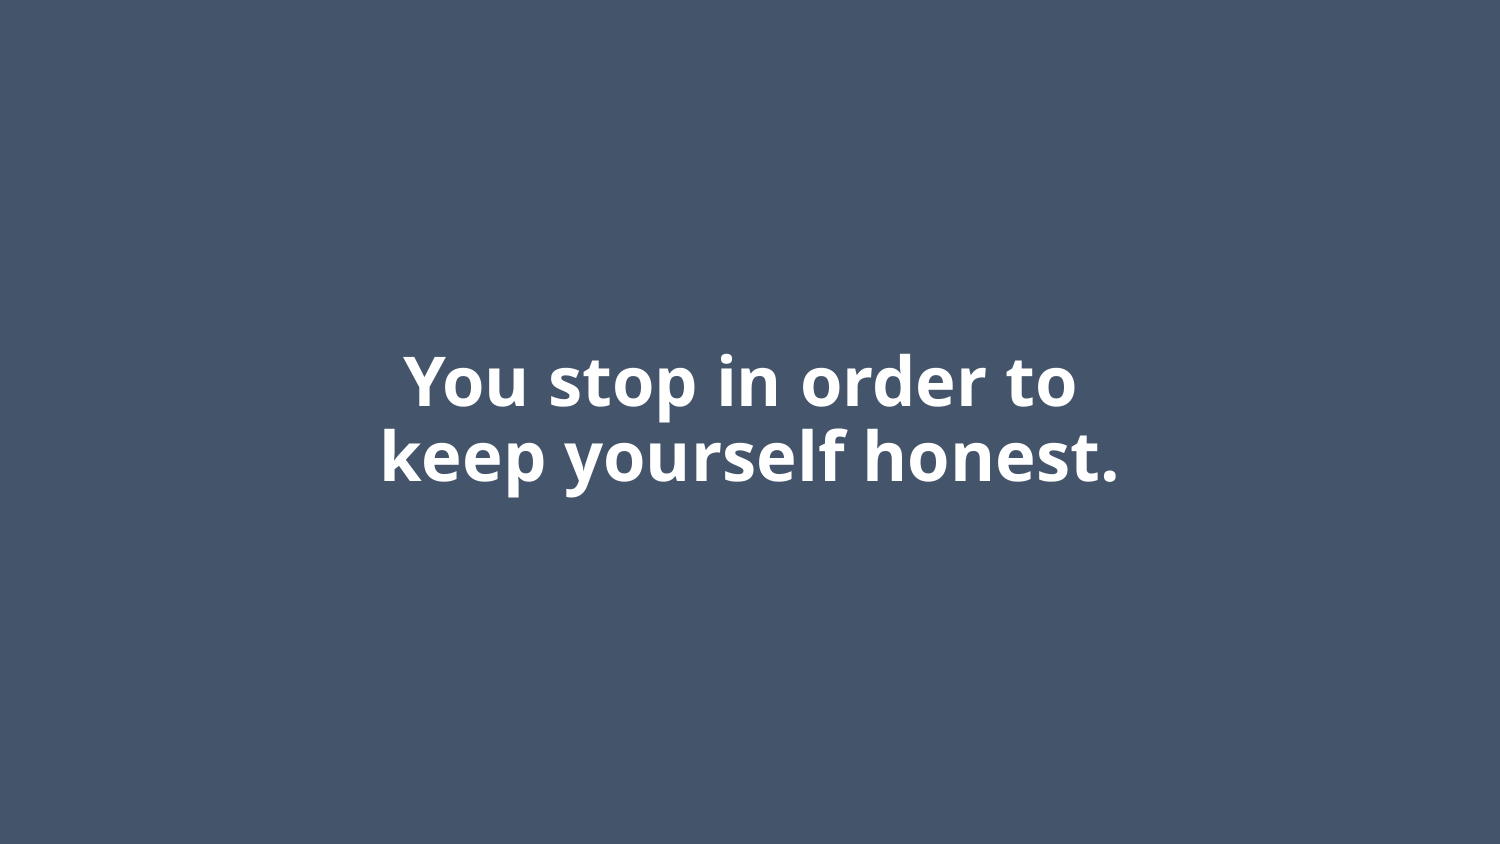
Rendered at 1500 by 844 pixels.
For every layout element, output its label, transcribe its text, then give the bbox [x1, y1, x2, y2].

title You stop in order to keep yourself honest. [0, 0, 1500, 844]
